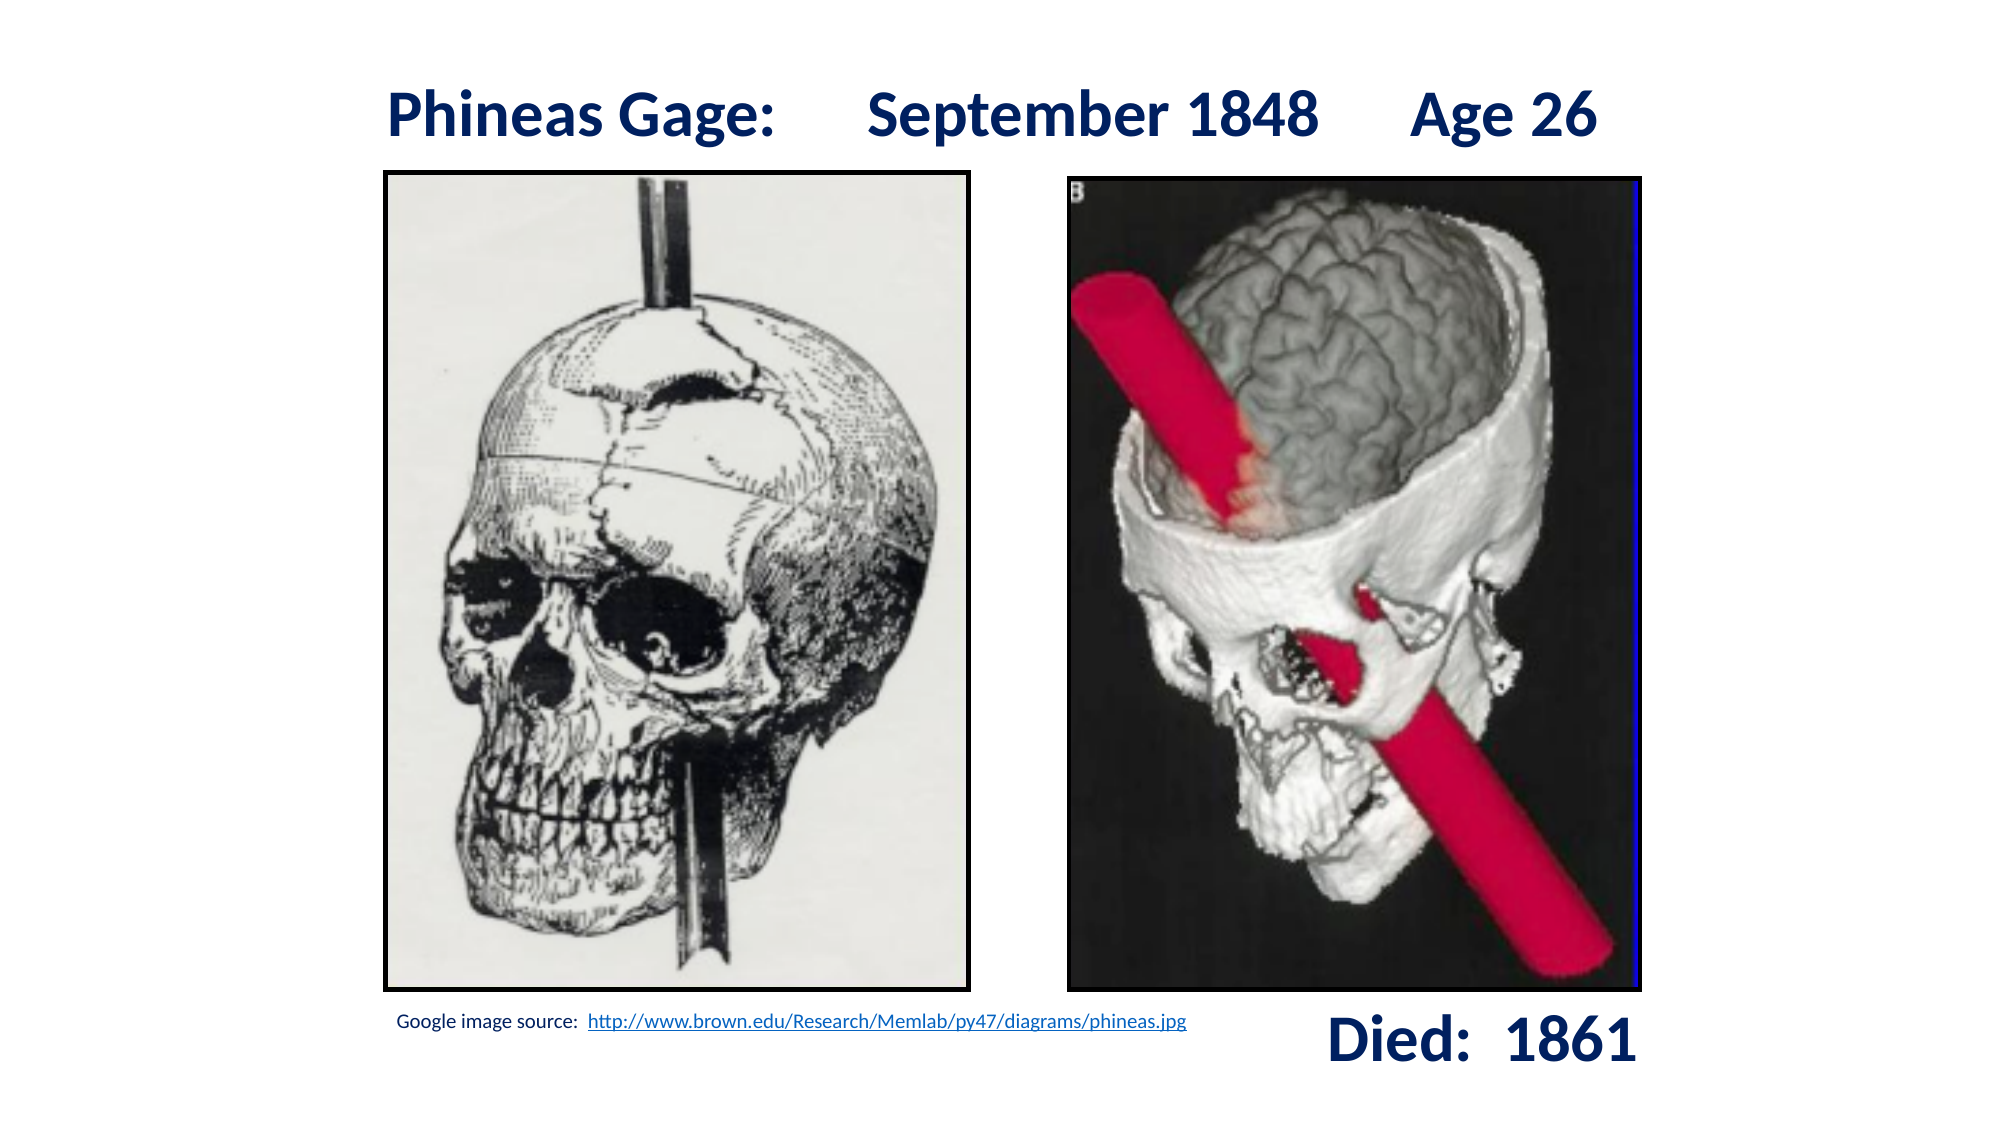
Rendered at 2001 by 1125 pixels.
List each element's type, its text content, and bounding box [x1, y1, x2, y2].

picture [1071, 180, 1638, 988]
text_box Google image source: http://www.brown.edu/Research/Memlab/py47/diagrams/phineas.jpg [381, 999, 1202, 1065]
picture [387, 174, 967, 988]
text_box Phineas Gage: September 1848 Age 26 [312, 62, 1750, 158]
text_box Died: 1861 [1312, 987, 1750, 1083]
